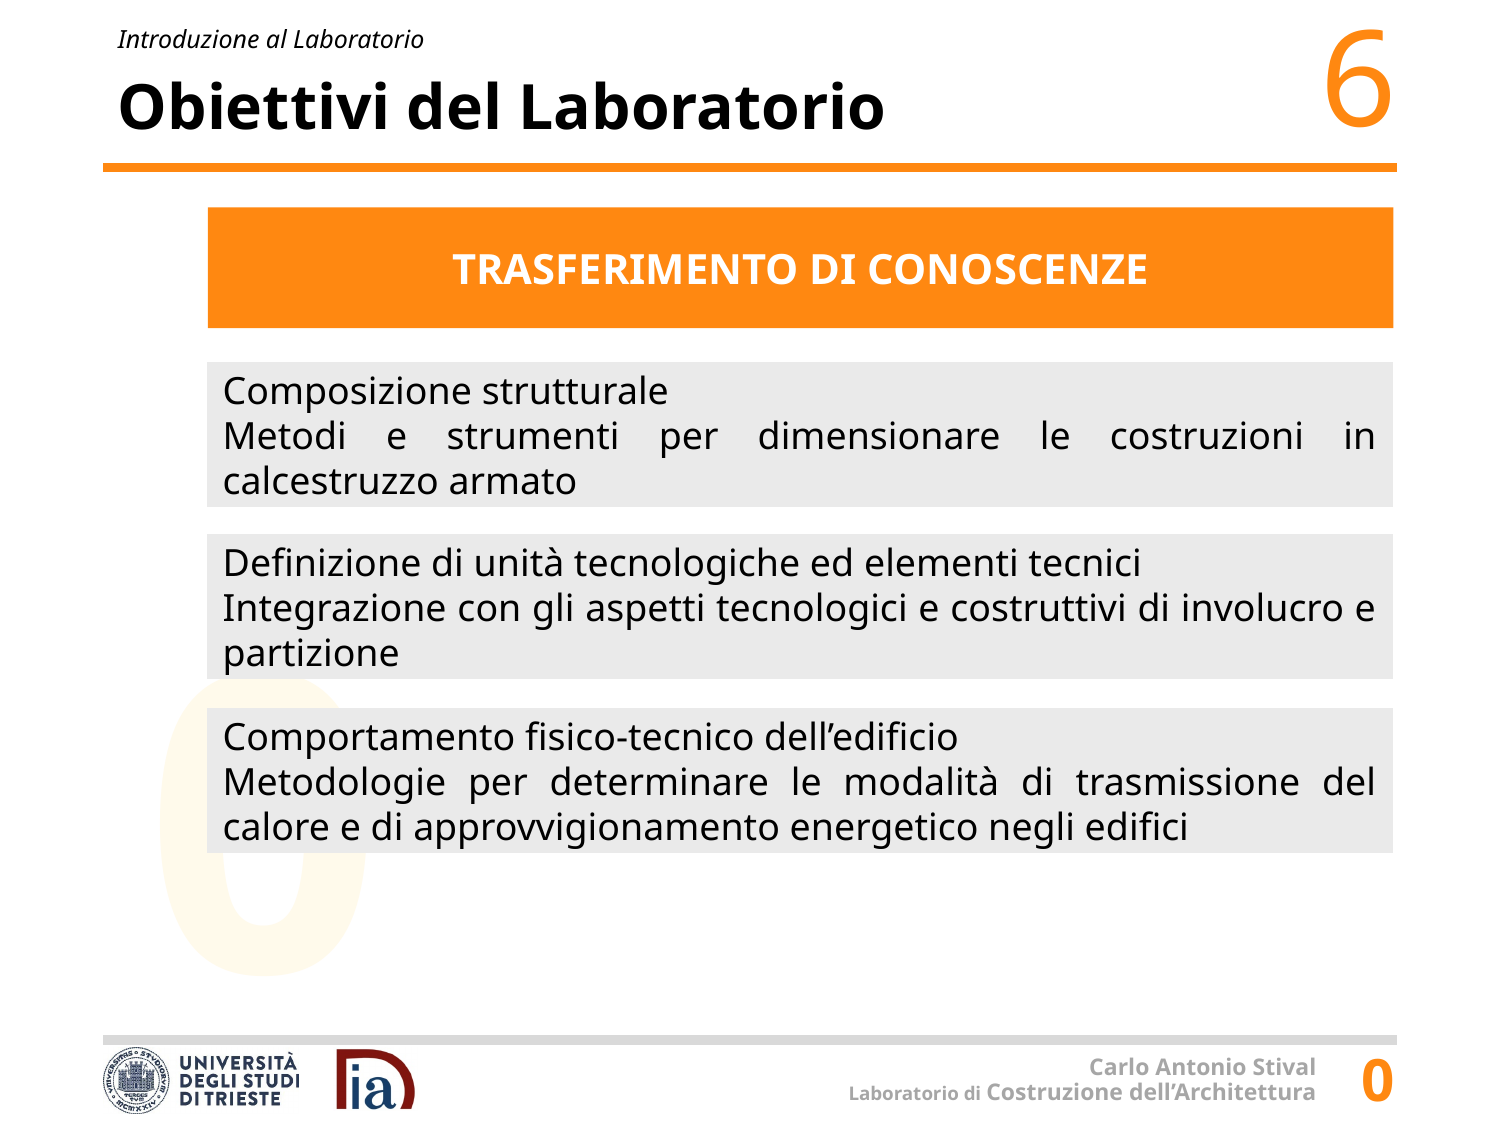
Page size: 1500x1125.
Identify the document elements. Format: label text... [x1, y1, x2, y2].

text_box TRASFERIMENTO DI CONOSCENZE [207, 207, 1394, 329]
title Obiettivi del Laboratorio [103, 59, 1183, 168]
text_box Comportamento fisico-tecnico dell’edificio Metodologie per determinare le modalità di trasmissione del calore e di approvvigionamento energetico negli edifici [207, 708, 1393, 853]
text_box Definizione di unità tecnologiche ed elementi tecnici Integrazione con gli aspetti tecnologici e costruttivi di involucro e partizione [207, 534, 1393, 679]
text_box Composizione strutturale Metodi e strumenti per dimensionare le costruzioni in calcestruzzo armato [207, 362, 1393, 507]
picture [103, 1047, 299, 1114]
picture [333, 1047, 418, 1111]
